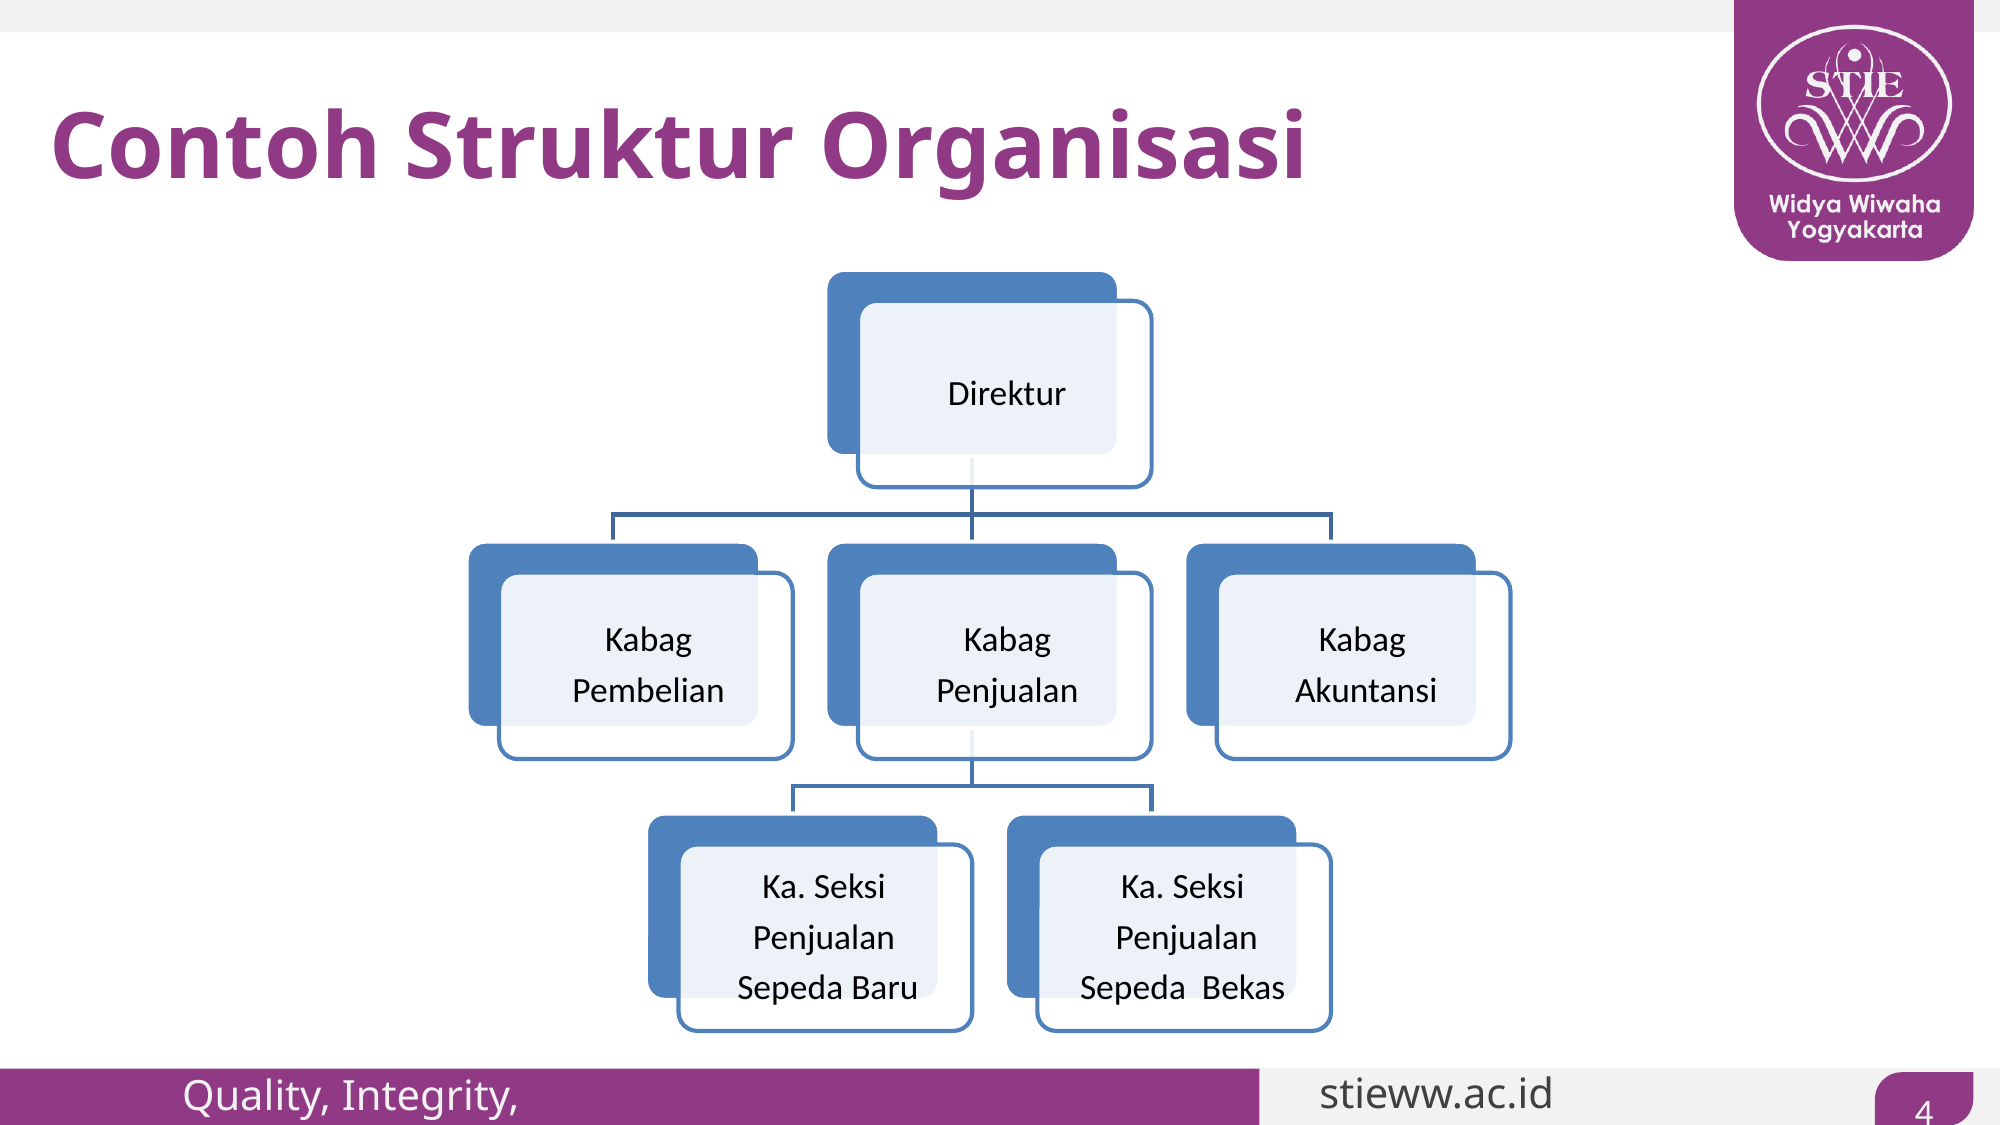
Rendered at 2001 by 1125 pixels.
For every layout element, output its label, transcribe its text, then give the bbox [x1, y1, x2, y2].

title Contoh Struktur Organisasi [34, 66, 1702, 232]
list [34, 269, 1943, 1032]
picture [1734, 0, 1974, 261]
